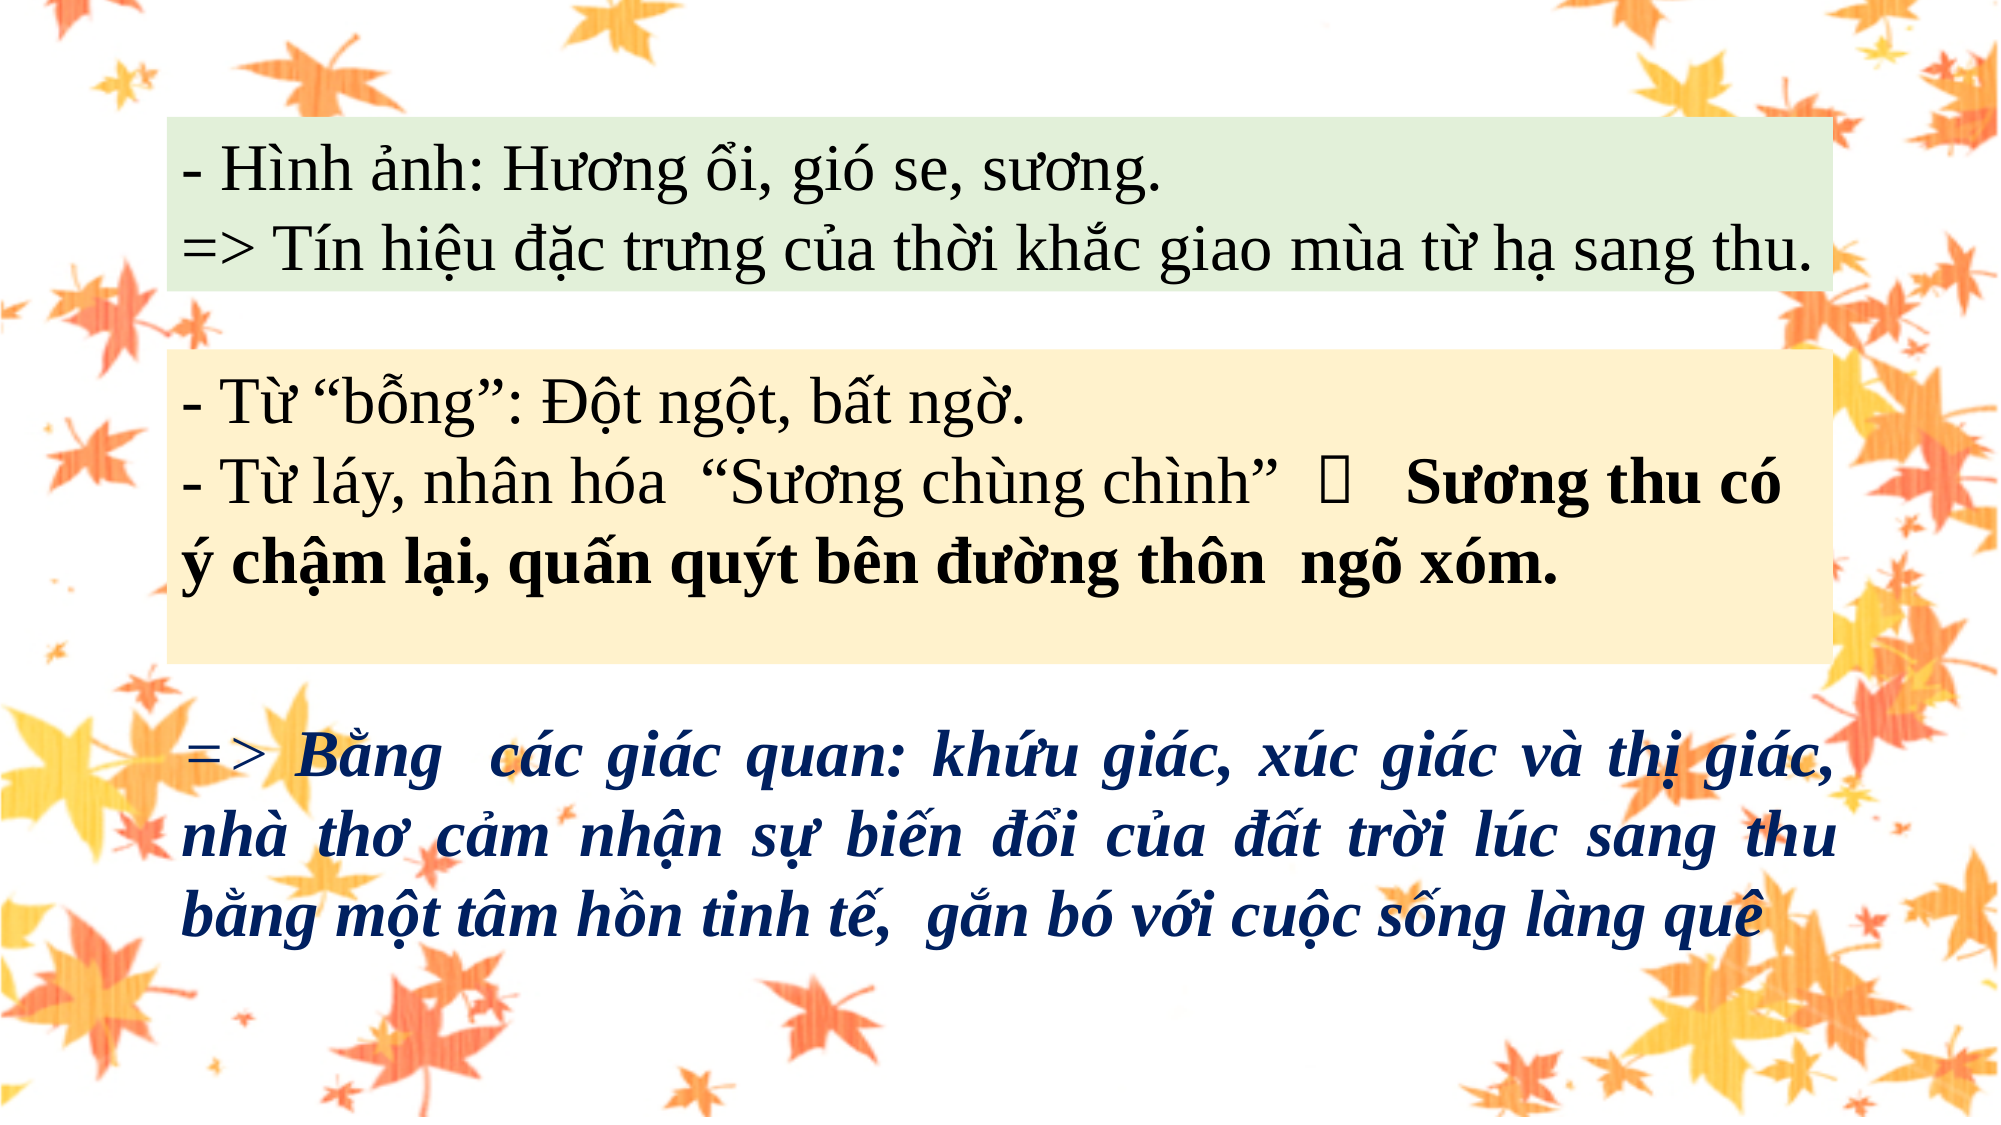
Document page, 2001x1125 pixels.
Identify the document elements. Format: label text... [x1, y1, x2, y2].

text_box => Bằng các giác quan: khứu giác, xúc giác và thị giác, nhà thơ cảm nhận sự biến đổi của đất trời lúc sang thu bằng một tâm hồn tinh tế, gắn bó với cuộc sống làng quê [1562, 702, 1855, 958]
text_box => Bằng các giác quan: khứu giác, xúc giác và thị giác, nhà thơ cảm nhận sự biến đổi của đất trời lúc sang thu bằng một tâm hồn tinh tế, gắn bó với cuộc sống làng quê [167, 702, 438, 958]
text_box - Hình ảnh: Hương ổi, gió se, sương. => Tín hiệu đặc trưng của thời khắc giao mùa từ hạ sang thu. [166, 116, 438, 292]
text_box - Hình ảnh: Hương ổi, gió se, sương. => Tín hiệu đặc trưng của thời khắc giao mùa từ hạ sang thu. [1562, 116, 1833, 292]
text_box - Từ “bỗng”: Đột ngột, bất ngờ. - Từ láy, nhân hóa “Sương chùng chình”  Sương thu có ý chậm lại, quấn quýt bên đường thôn ngõ xóm. [1562, 349, 1833, 665]
picture [3, 0, 1998, 1125]
text_box - Từ “bỗng”: Đột ngột, bất ngờ. - Từ láy, nhân hóa “Sương chùng chình”  Sương thu có ý chậm lại, quấn quýt bên đường thôn ngõ xóm. [166, 349, 438, 665]
